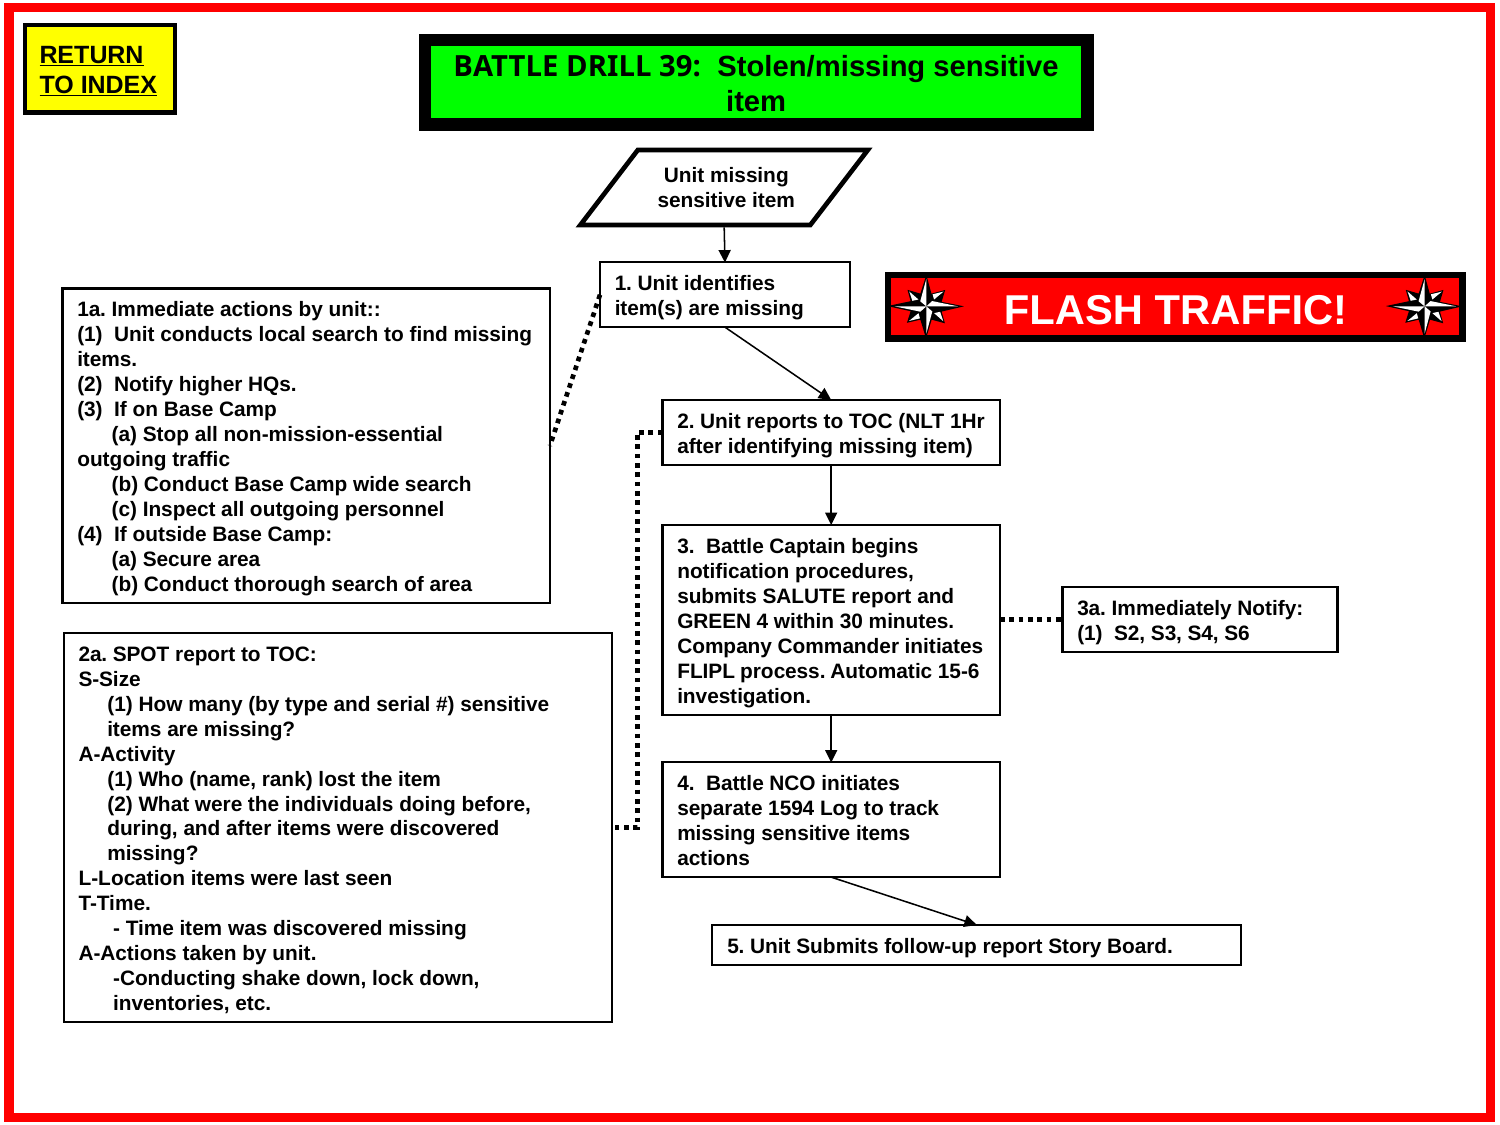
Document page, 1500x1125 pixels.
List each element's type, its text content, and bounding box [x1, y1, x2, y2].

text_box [549, 295, 601, 448]
text_box 2. Unit reports to TOC (NLT 1Hr after identifying missing item) [662, 399, 1000, 465]
text_box 5. Unit Submits follow-up report Story Board. [712, 924, 1242, 965]
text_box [830, 879, 978, 926]
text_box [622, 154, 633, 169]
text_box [887, 274, 1463, 341]
text_box BATTLE DRILL 39: Stolen/missing sensitive item [424, 40, 1088, 125]
text_box 3a. Immediately Notify: (1) S2, S3, S4, S6 [1062, 587, 1338, 653]
text_box 3. Battle Captain begins notification procedures, submits SALUTE report and GREEN 4 within 30 minutes. Company Commander initiates FLIPL process. Automatic 15-6 investigation. [666, 525, 1000, 715]
text_box 4. Battle NCO initiates separate 1594 Log to track missing sensitive items actions [662, 762, 1000, 878]
text_box [580, 149, 868, 225]
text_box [742, 311, 814, 419]
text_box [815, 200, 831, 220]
text_box 1a. Immediate actions by unit:: (1) Unit conducts local search to find missing items. (2) Notify higher HQs. (3) If on Base Camp (a) Stop all non-mission-essential outgoing traffic (b) Conduct Base Camp wide search (c) Inspect all outgoing personnel (4) If outside Base Camp: (a) Secure area (b) Conduct thorough search of area [62, 288, 550, 603]
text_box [611, 445, 663, 830]
text_box 1. Unit identifies item(s) are missing [600, 262, 850, 328]
text_box 2a. SPOT report to TOC: S-Size (1) How many (by type and serial #) sensitive items are missing? A-Activity (1) Who (name, rank) lost the item (2) What were the individuals doing before, during, and after items were discovered missing? L-Location items were last seen T-Time. - Time item was discovered missing A-Actions taken by unit. -Conducting shake down, lock down, inventories, etc. [63, 632, 613, 1023]
